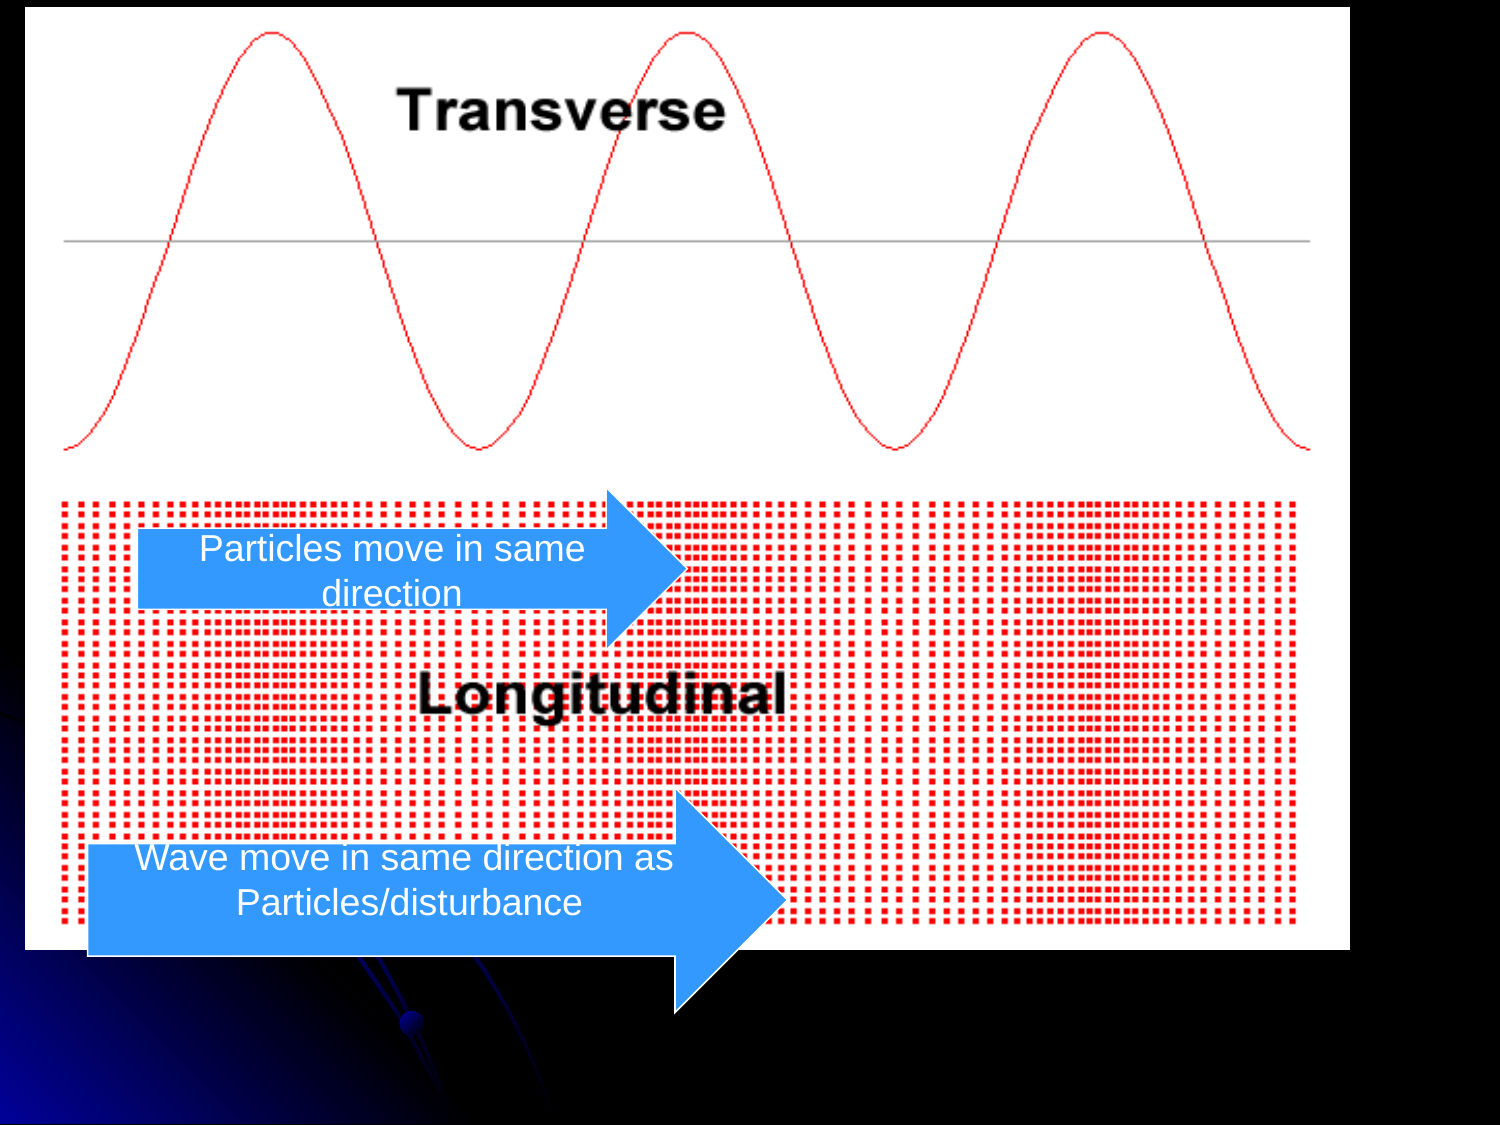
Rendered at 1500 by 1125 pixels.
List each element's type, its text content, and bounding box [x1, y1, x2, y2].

text_box Wave move in same direction as Particles/disturbance [675, 959, 729, 1013]
picture [25, 7, 1351, 951]
